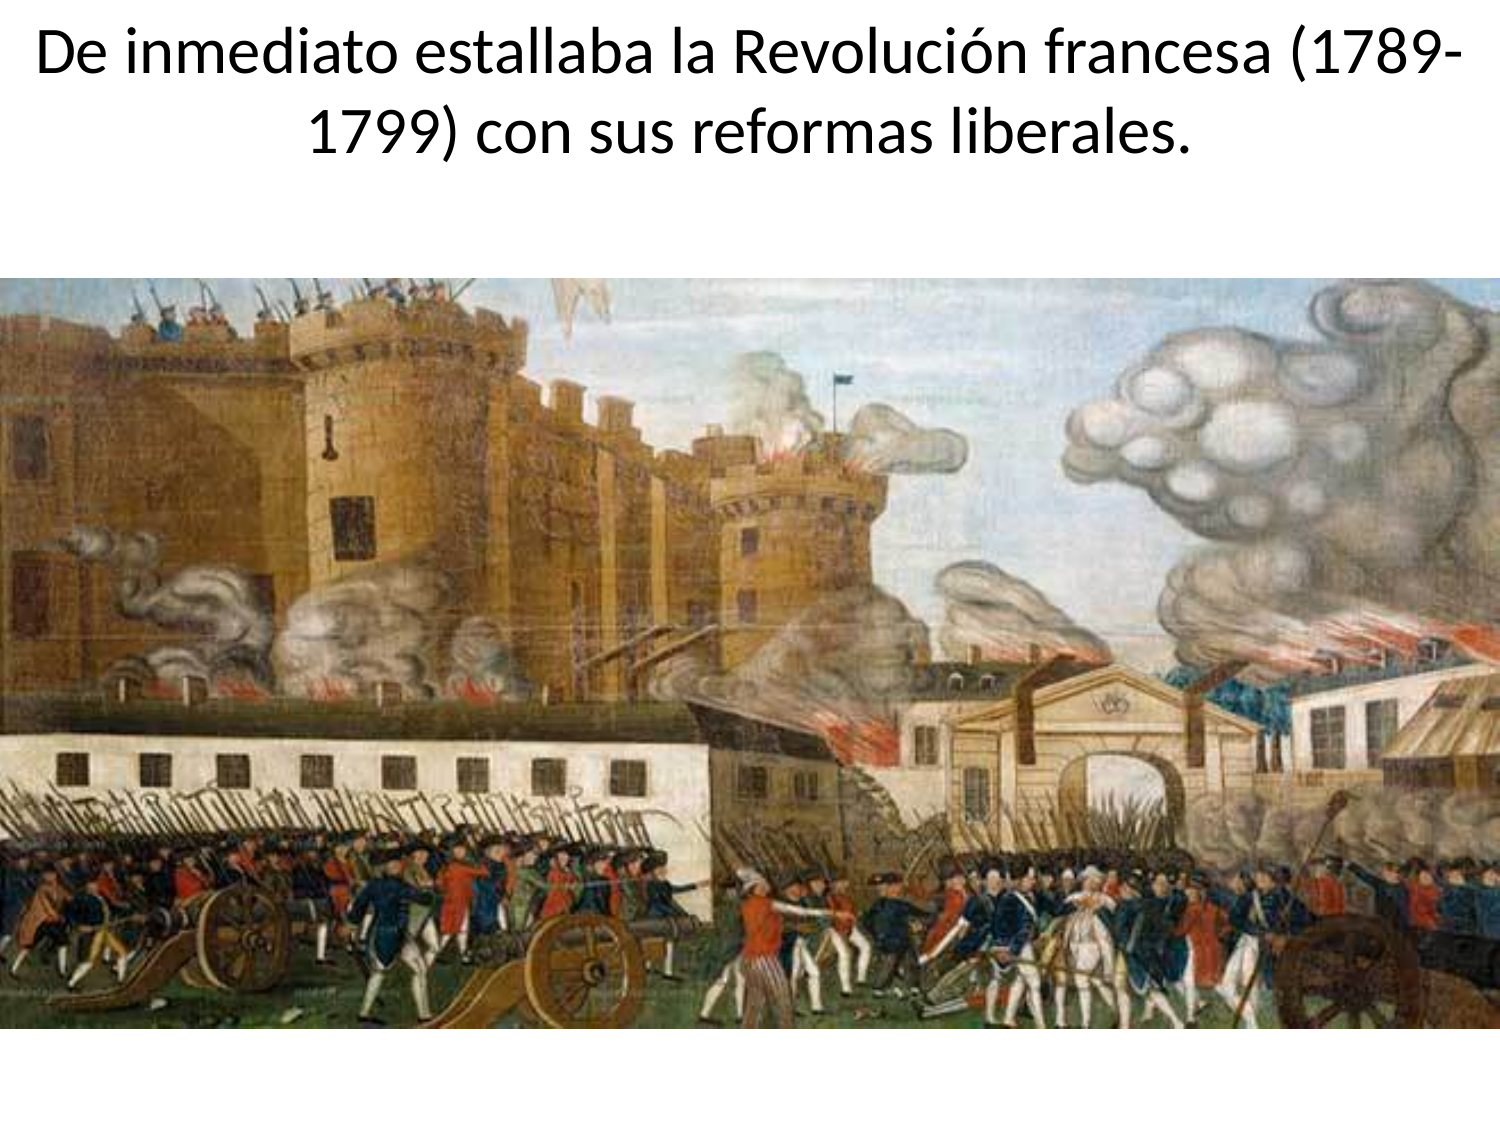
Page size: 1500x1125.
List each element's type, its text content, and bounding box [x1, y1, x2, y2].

picture [0, 278, 1500, 1030]
text_box De inmediato estallaba la Revolución francesa (1789-1799) con sus reformas liberales. [0, 0, 1500, 175]
